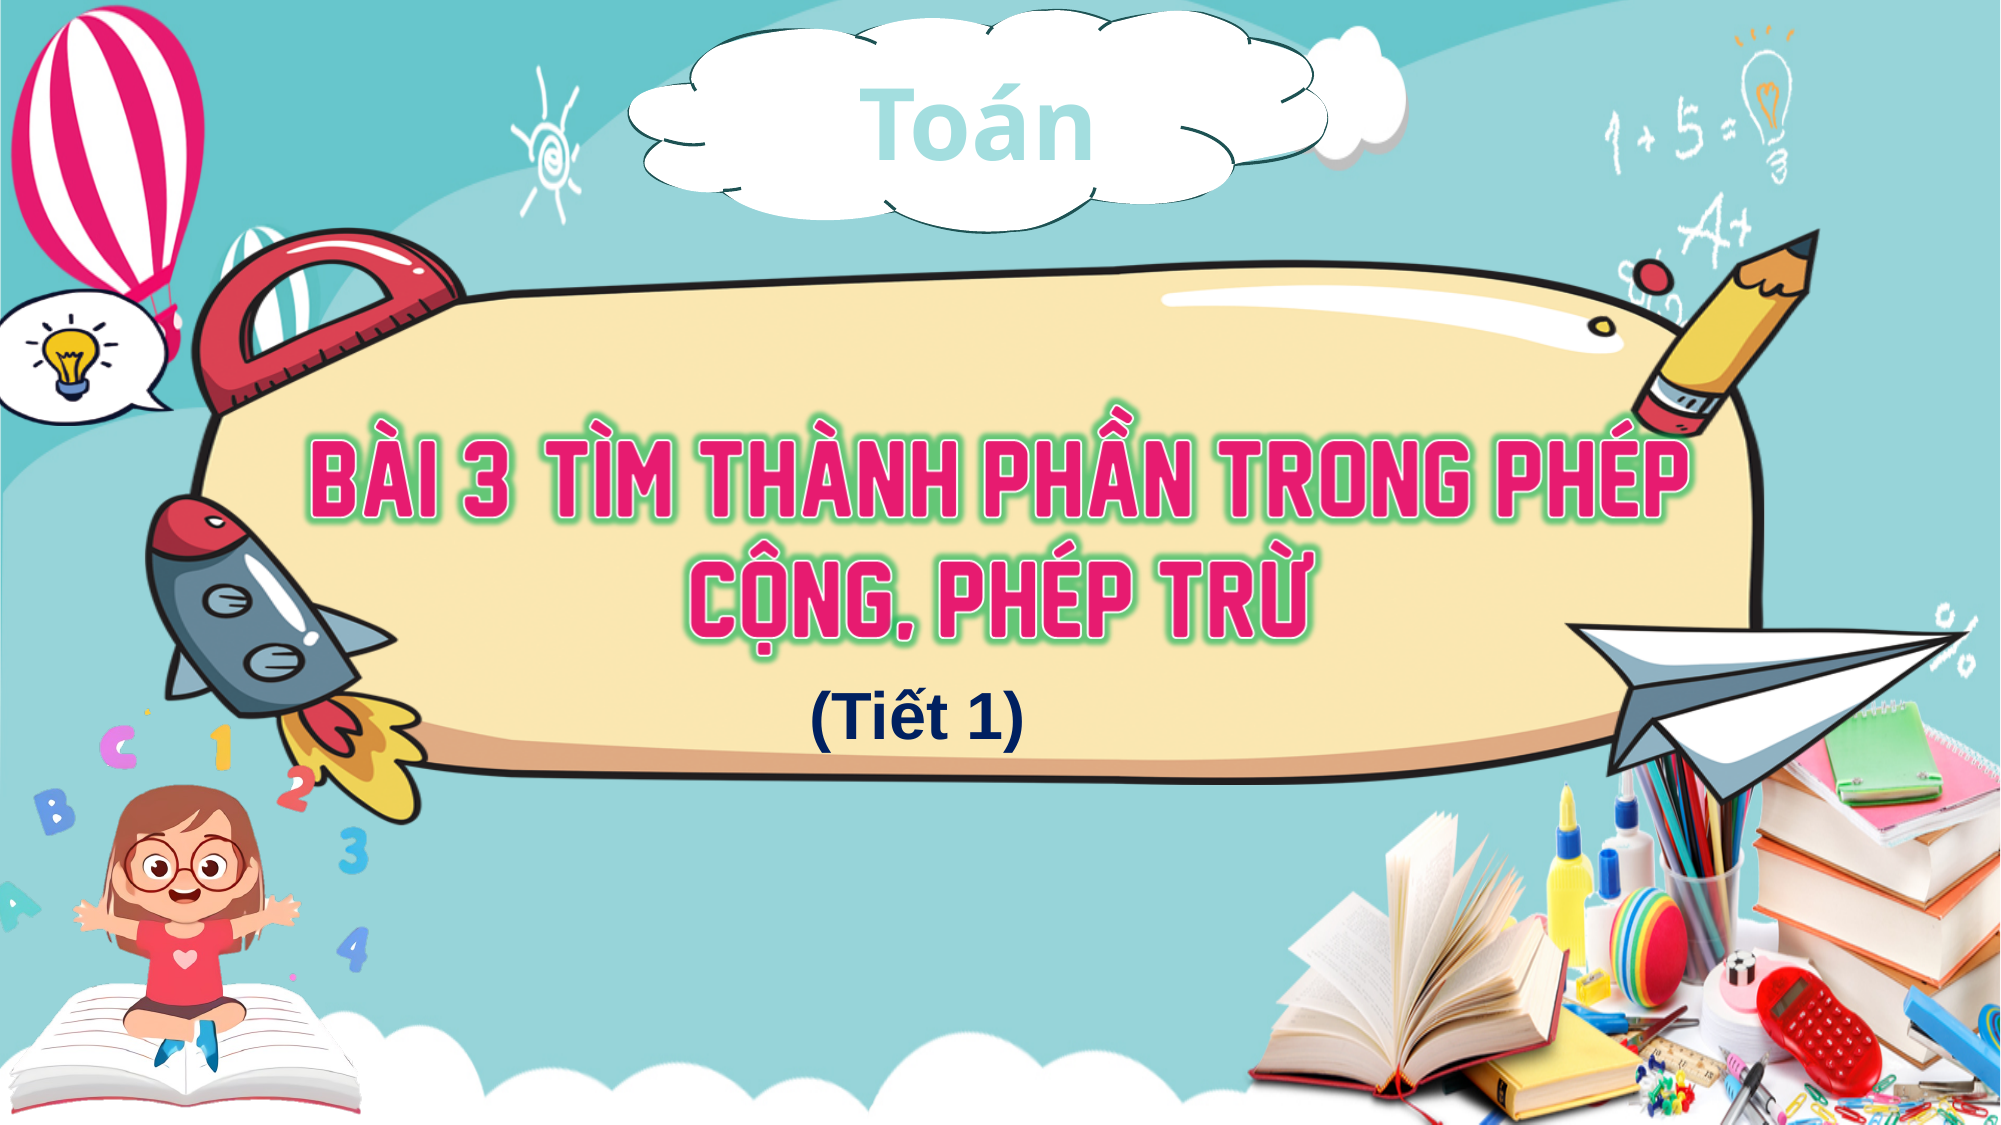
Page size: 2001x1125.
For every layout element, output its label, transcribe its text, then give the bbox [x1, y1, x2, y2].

text_box Toán [628, 9, 1328, 207]
picture [0, 0, 2001, 1125]
